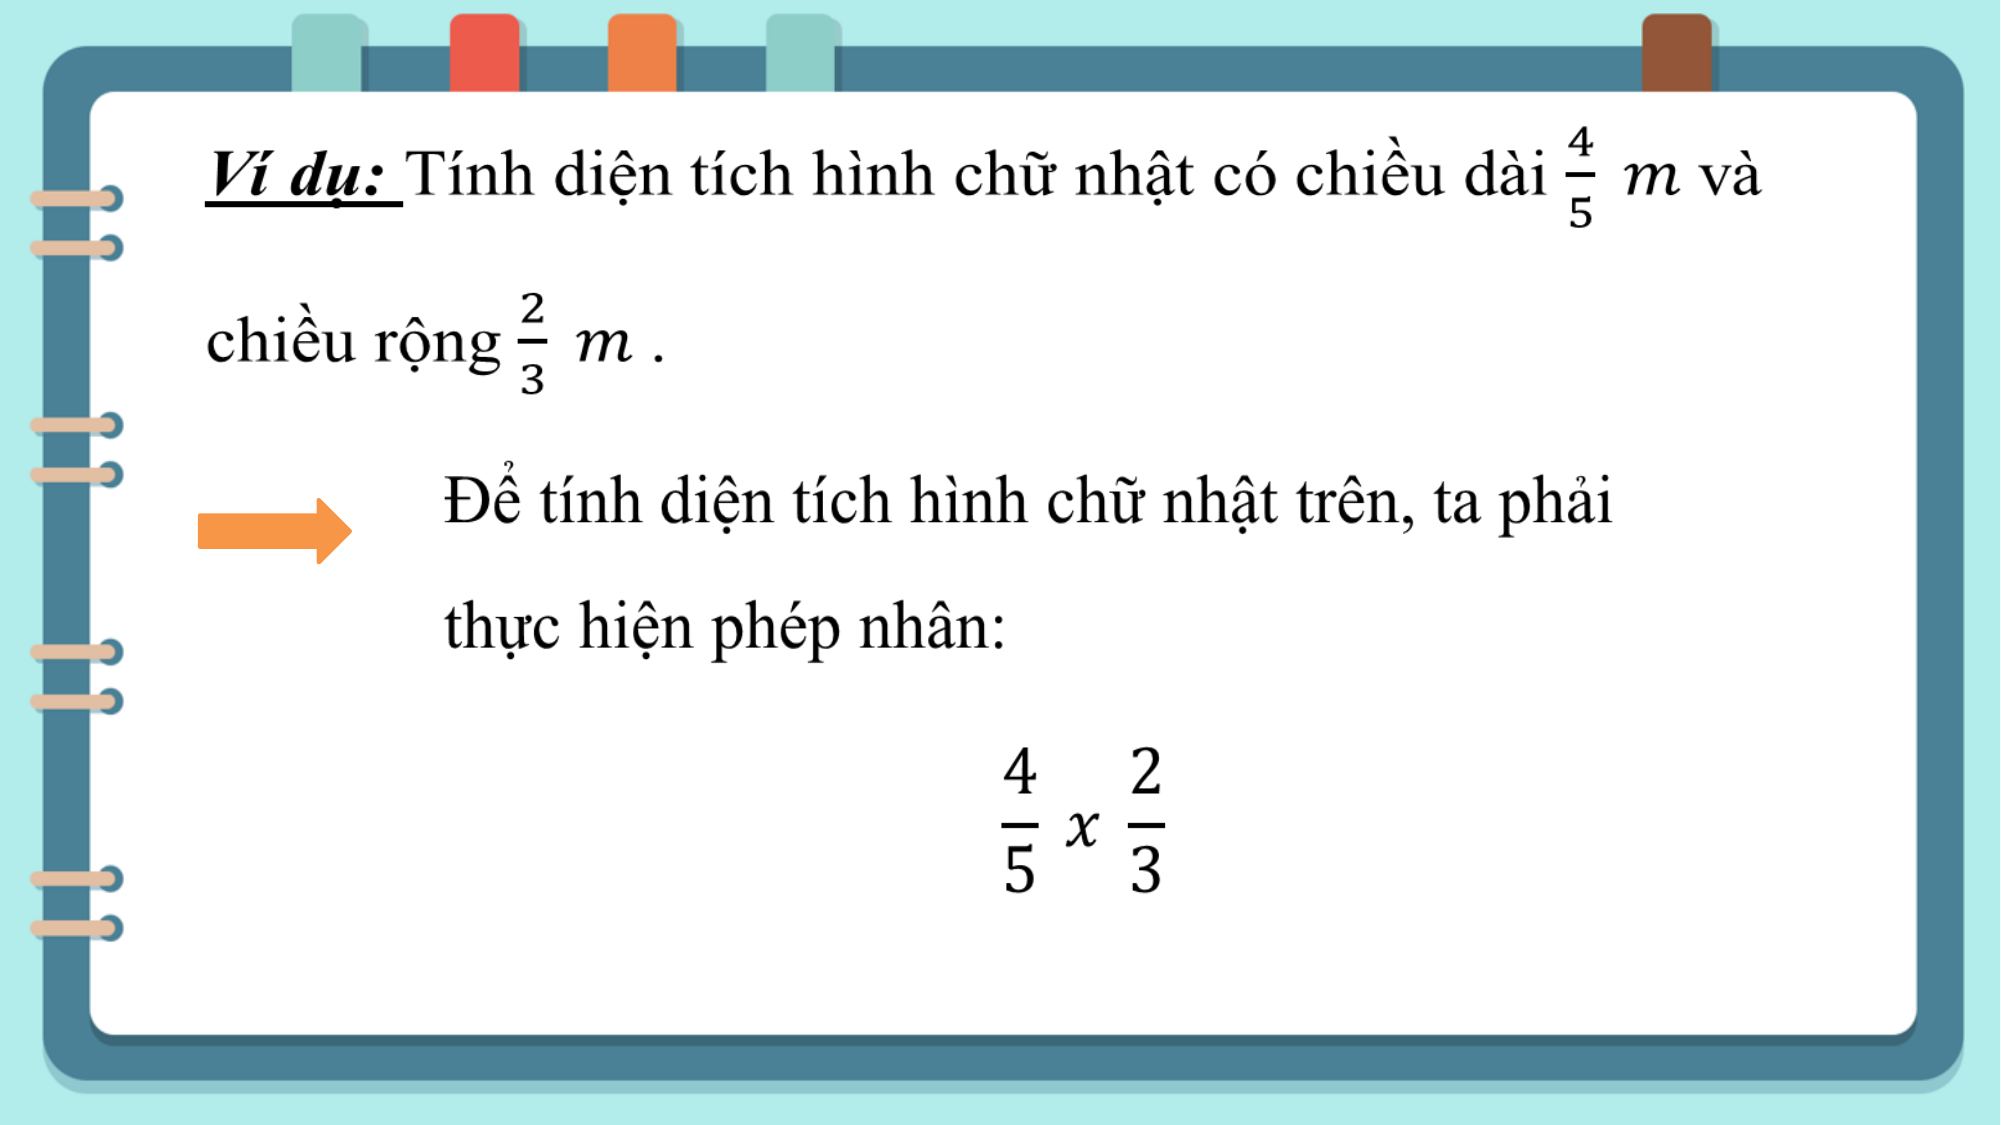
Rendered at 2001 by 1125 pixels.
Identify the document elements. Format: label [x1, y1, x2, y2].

picture [0, 0, 2001, 1125]
text_box [197, 497, 352, 565]
text_box [187, 66, 1876, 421]
text_box [425, 420, 1743, 928]
